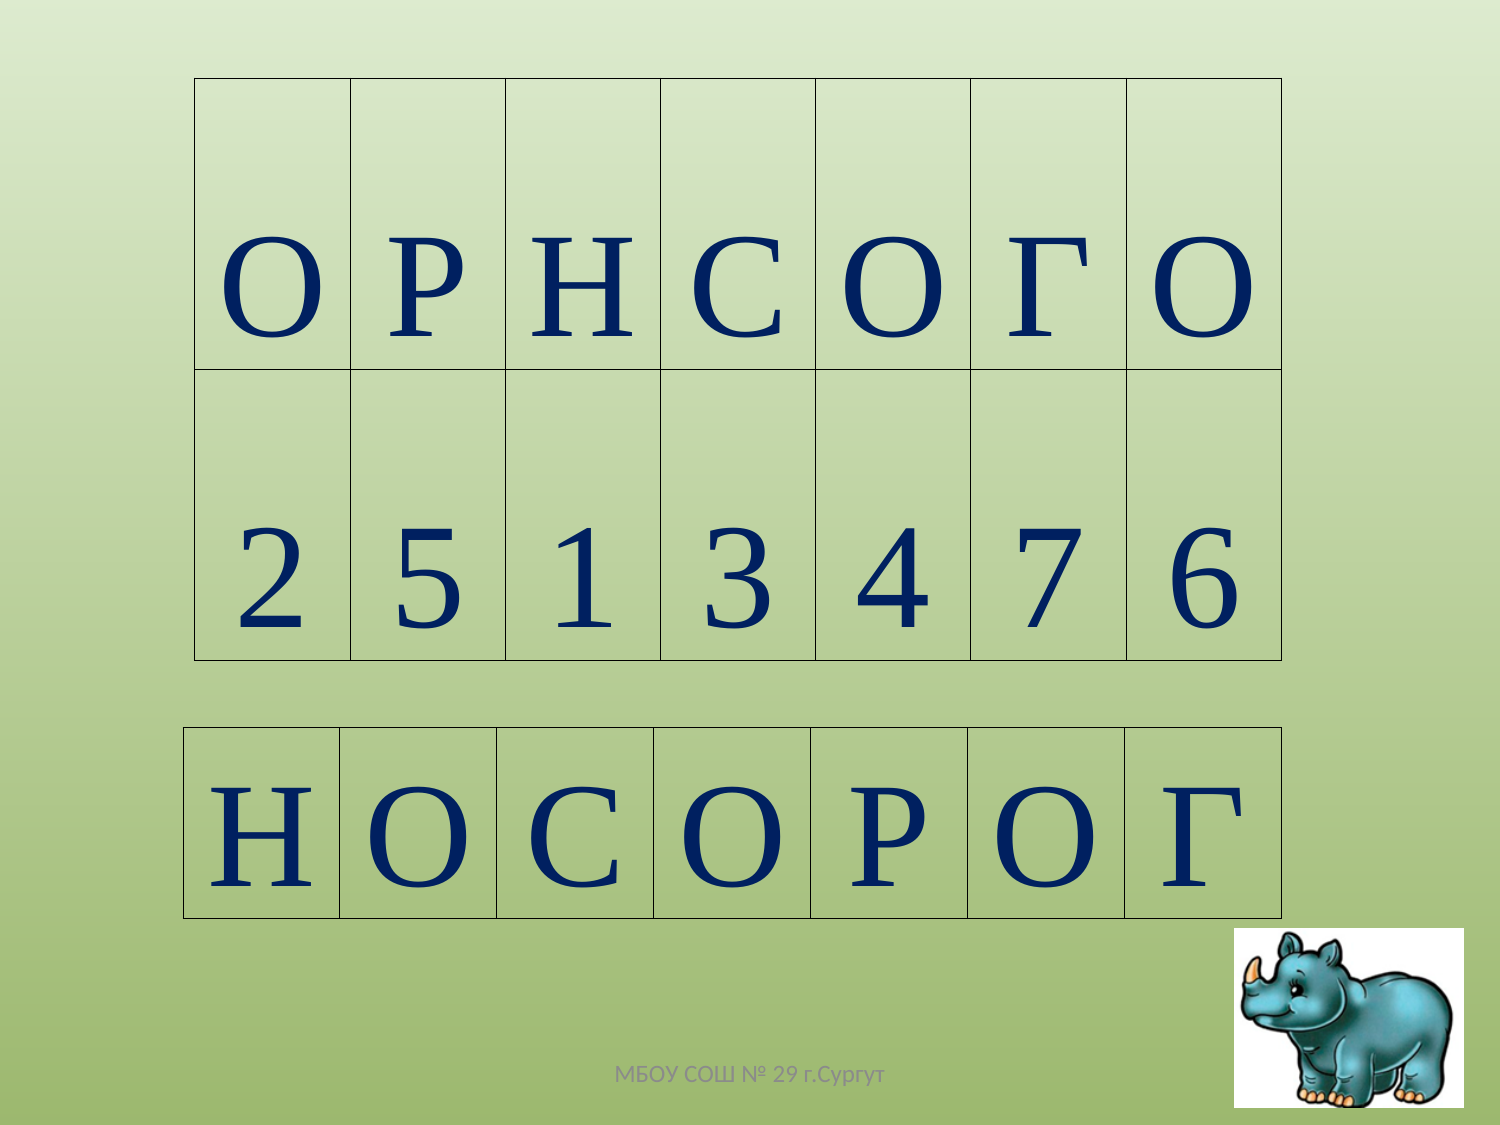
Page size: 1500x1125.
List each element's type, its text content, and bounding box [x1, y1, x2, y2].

table_header Р [351, 79, 505, 369]
table_header С [497, 728, 653, 918]
table_cell 3 [661, 370, 815, 660]
table_header Г [971, 79, 1126, 369]
table_cell 4 [816, 370, 970, 660]
footer МБОУ СОШ № 29 г.Сургут [512, 1042, 988, 1103]
table_header О [195, 79, 350, 369]
table_header О [816, 79, 970, 369]
table_header О [654, 728, 810, 918]
table_header Н [506, 79, 660, 369]
table_header Р [811, 728, 967, 918]
table_header О [1127, 79, 1281, 369]
table_cell 6 [1127, 370, 1281, 660]
table_header Н [184, 728, 339, 918]
table_cell 7 [971, 370, 1126, 660]
table_cell 2 [195, 370, 350, 660]
table_header С [661, 79, 815, 369]
table_header О [340, 728, 496, 918]
picture [1234, 928, 1464, 1108]
table_header Г [1125, 728, 1281, 918]
table_cell 5 [351, 370, 505, 660]
table_header О [968, 728, 1124, 918]
table_cell 1 [506, 370, 660, 660]
